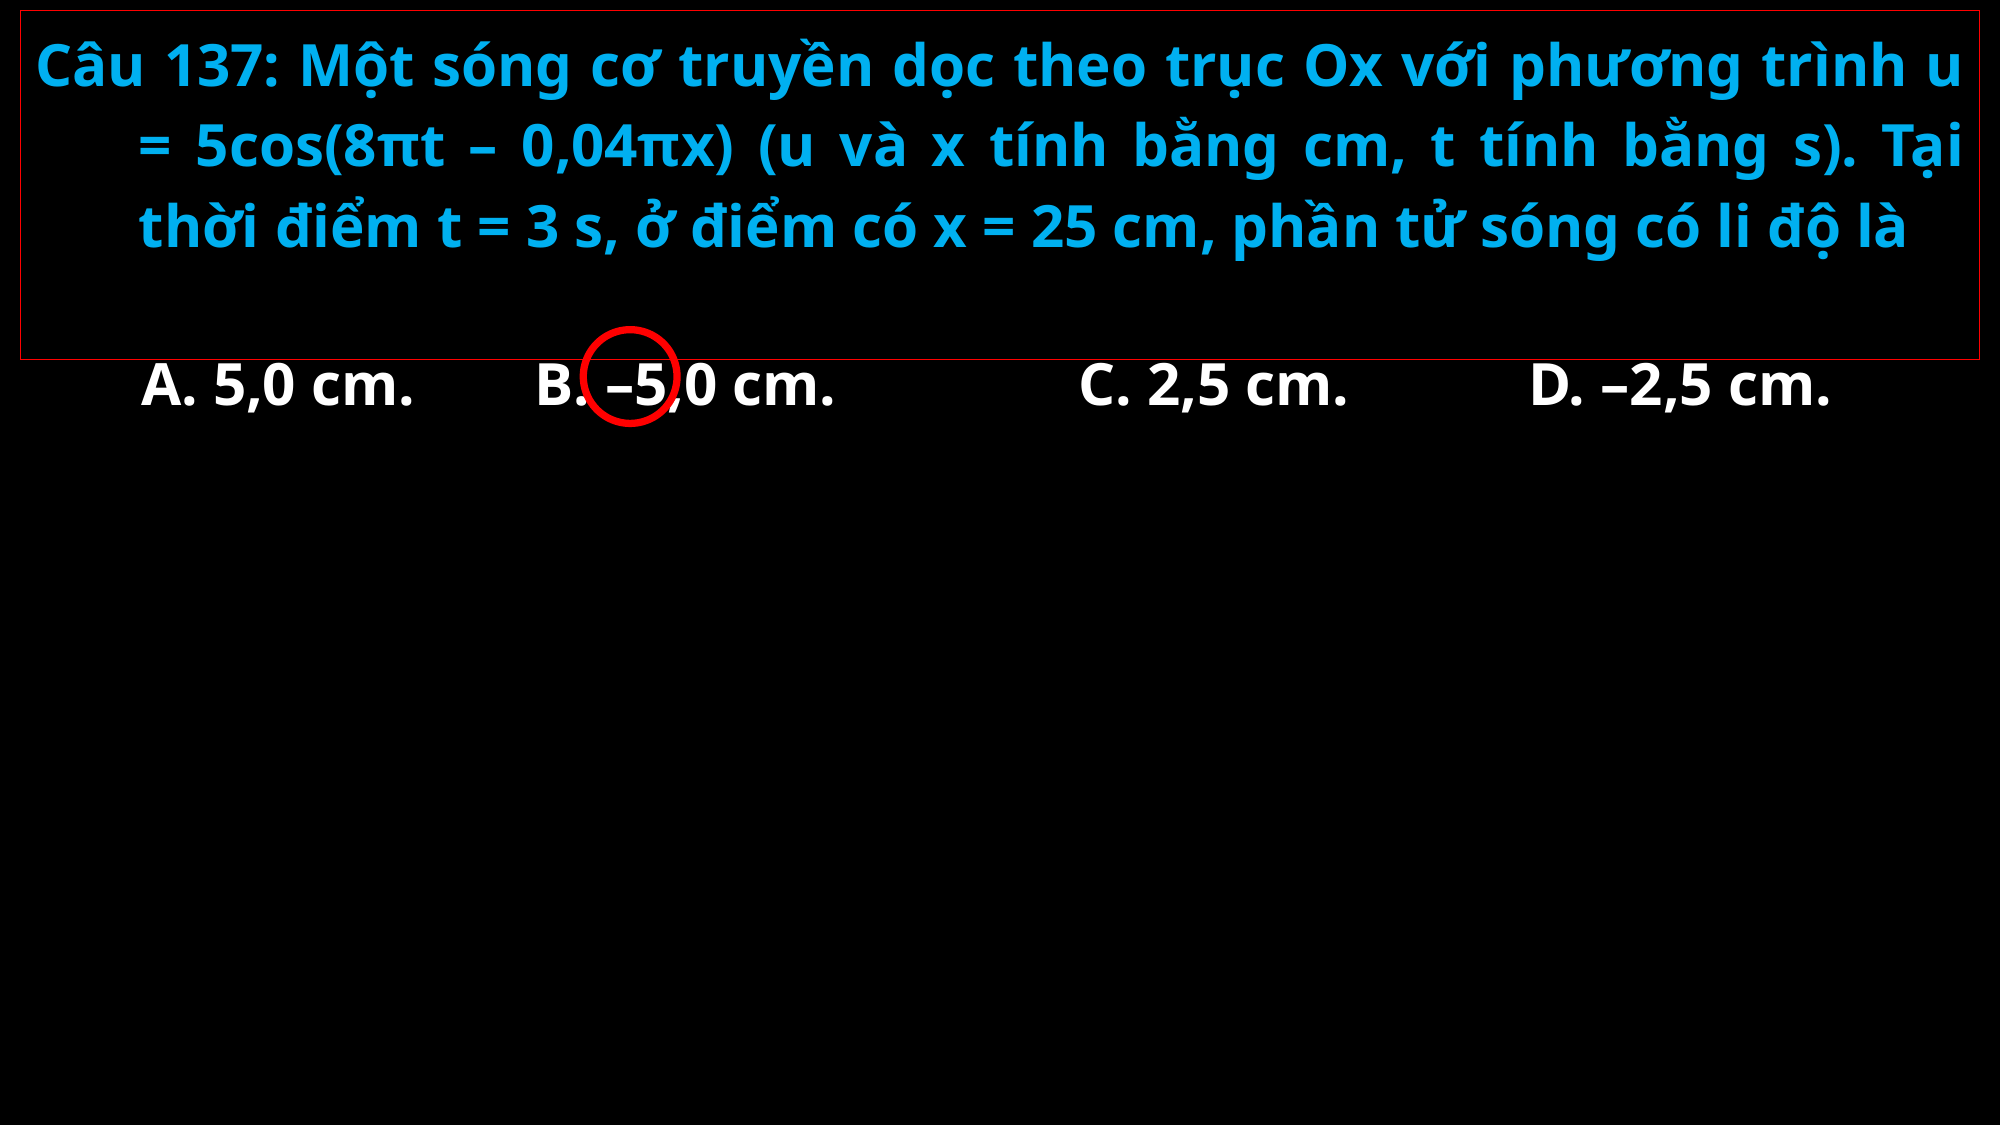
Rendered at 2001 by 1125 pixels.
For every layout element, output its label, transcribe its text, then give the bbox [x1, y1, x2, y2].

text_box A. 5,0 cm. [126, 340, 472, 425]
text_box B. –5,0 cm. [520, 340, 623, 425]
text_box [582, 328, 679, 425]
text_box B. –5,0 cm. [637, 340, 1015, 425]
text_box Câu 137: Một sóng cơ truyền dọc theo trục Ox với phương trình u = 5cos(8πt – 0,04πx) (u và x tính bằng cm, t tính bằng s). Tại thời điểm t = 3 s, ở điểm có x = 25 cm, phần tử sóng có li độ là [20, 10, 1980, 360]
text_box C. 2,5 cm. [1063, 340, 1409, 425]
text_box D. –2,5 cm. [1513, 340, 1862, 425]
